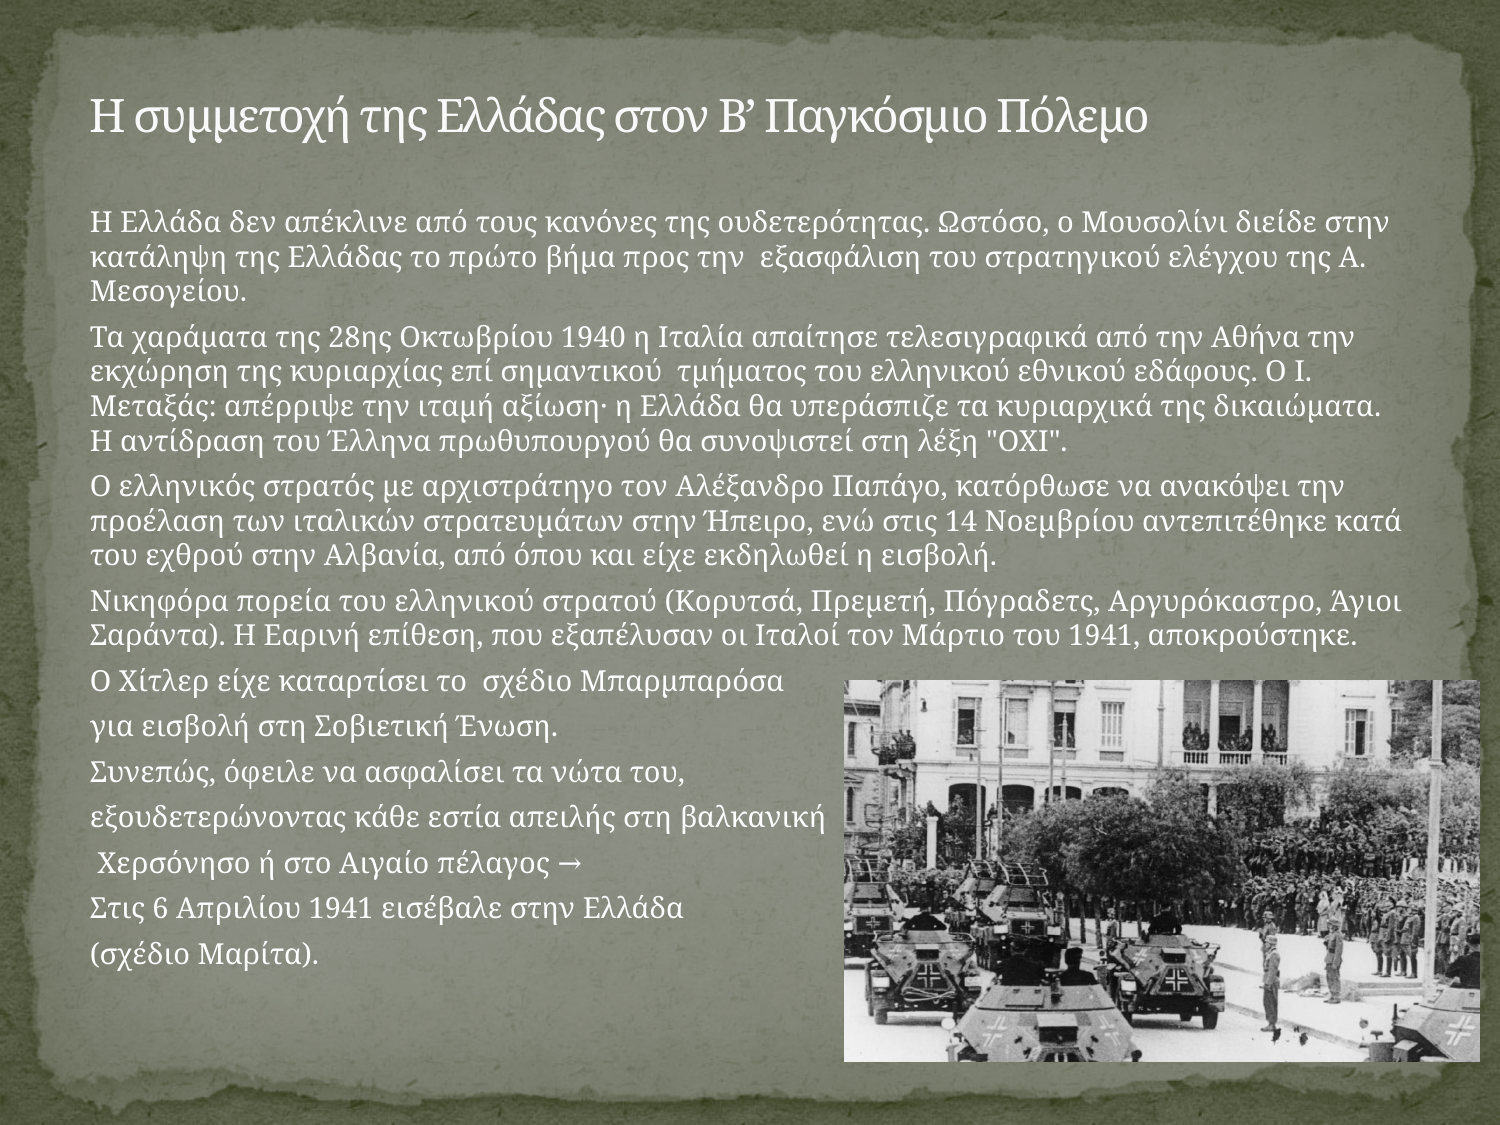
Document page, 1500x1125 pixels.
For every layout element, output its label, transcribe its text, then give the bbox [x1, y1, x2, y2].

picture [844, 680, 1480, 1062]
title Η συμμετοχή της Ελλάδας στον Β’ Παγκόσμιο Πόλεμο [74, 45, 1425, 150]
list Η Ελλάδα δεν απέκλινε από τους κανόνες της ουδετερότητας. Ωστόσο, ο Μουσολίνι διείδε στην κατάληψη της Ελλάδας το πρώτο βήμα προς την εξασφάλιση του στρατηγικού ελέγχου της Α. Μεσογείου. Τα χαράματα της 28ης Οκτωβρίου 1940 η Ιταλία απαίτησε τελεσιγραφικά από την Αθήνα την εκχώρηση της κυριαρχίας επί σημαντικού τμήματος του ελληνικού εθνικού εδάφους. Ο Ι. Μεταξάς: απέρριψε την ιταμή αξίωση· η Ελλάδα θα υπεράσπιζε τα κυριαρχικά της δικαιώματα. Η αντίδραση του Έλληνα πρωθυπουργού θα συνοψιστεί στη λέξη "ΟΧΙ". Ο ελληνικός στρατός με αρχιστράτηγο τον Αλέξανδρο Παπάγο, κατόρθωσε να ανακόψει την προέλαση των ιταλικών στρατευμάτων στην Ήπειρο, ενώ στις 14 Νοεμβρίου αντεπιτέθηκε κατά του εχθρού στην Αλβανία, από όπου και είχε εκδηλωθεί η εισβολή. Νικηφόρα πορεία του ελληνικού στρατού (Κορυτσά, Πρεμετή, Πόγραδετς, Αργυρόκαστρο, Άγιοι Σαράντα). Η Εαρινή επίθεση, που εξαπέλυσαν οι Ιταλοί τον Μάρτιο του 1941, αποκρούστηκε. Ο Χίτλερ είχε καταρτίσει το σχέδιο Μπαρμπαρόσα για εισβολή στη Σοβιετική Ένωση. Συνεπώς, όφειλε να ασφαλίσει τα νώτα του, εξουδετερώνοντας κάθε εστία απειλής στη βαλκανική Χερσόνησο ή στο Αιγαίο πέλαγος → Στις 6 Απριλίου 1941 εισέβαλε στην Ελλάδα (σχέδιο Μαρίτα). [75, 196, 1425, 1005]
